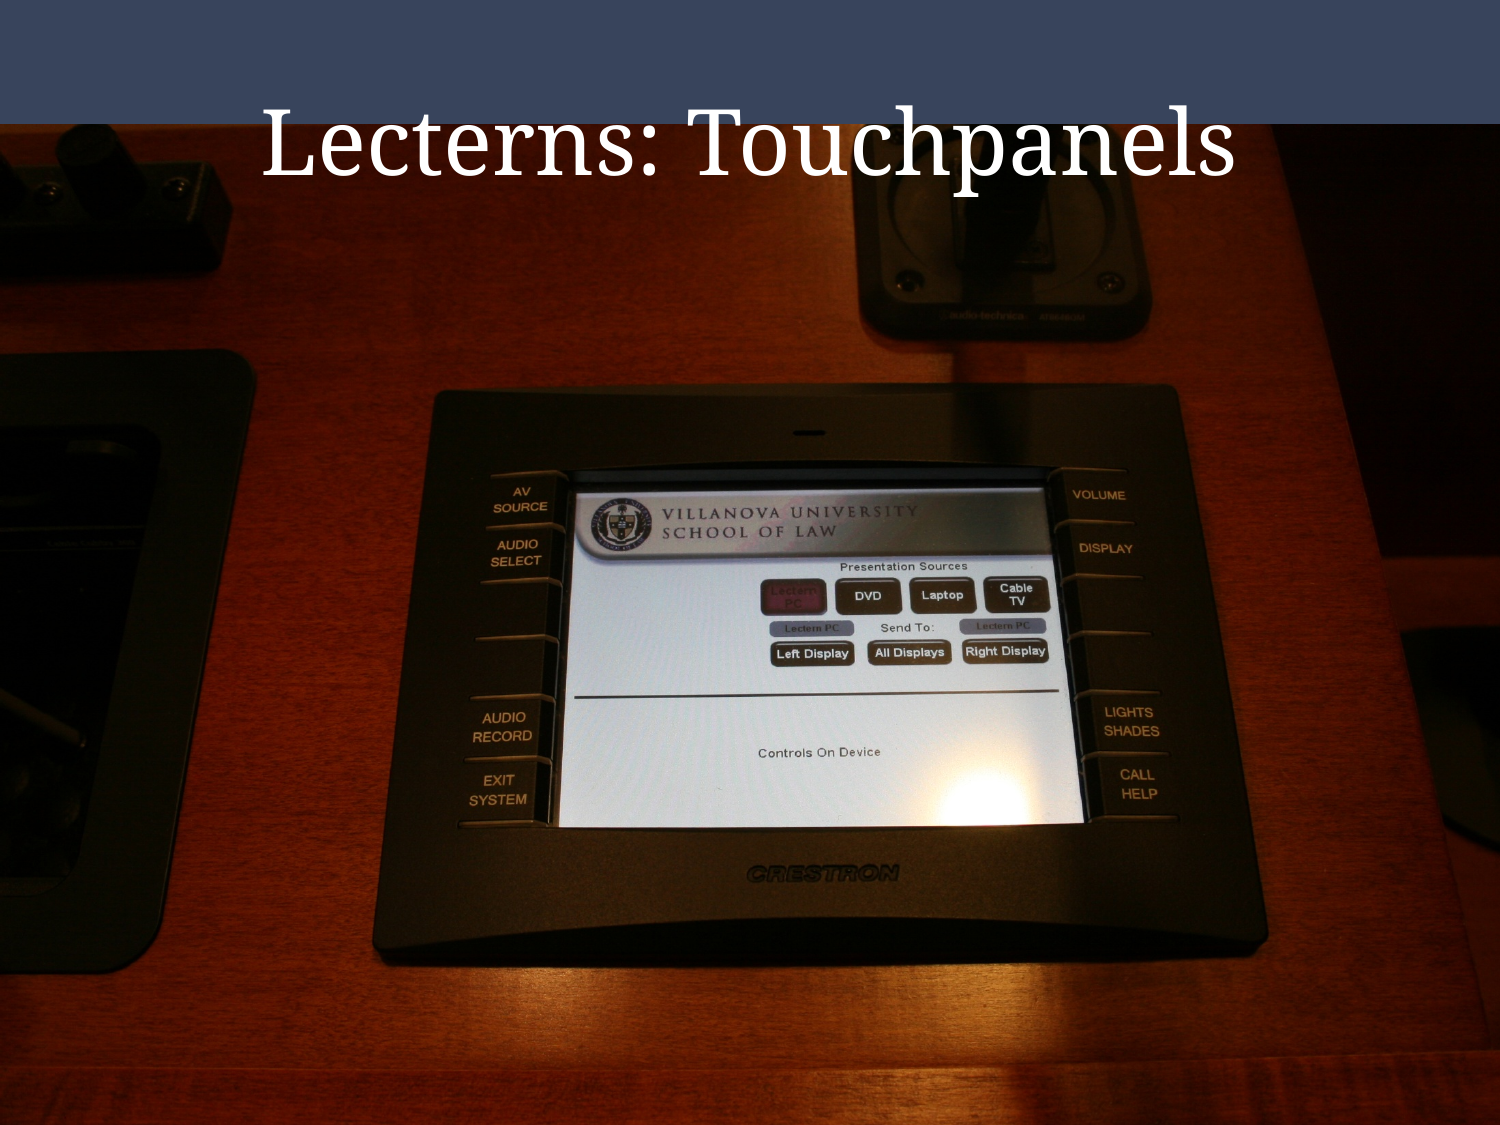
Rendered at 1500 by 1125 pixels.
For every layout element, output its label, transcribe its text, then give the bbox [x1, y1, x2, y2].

title Lecterns: Touchpanels [74, 44, 1426, 124]
picture [0, 0, 1500, 1125]
